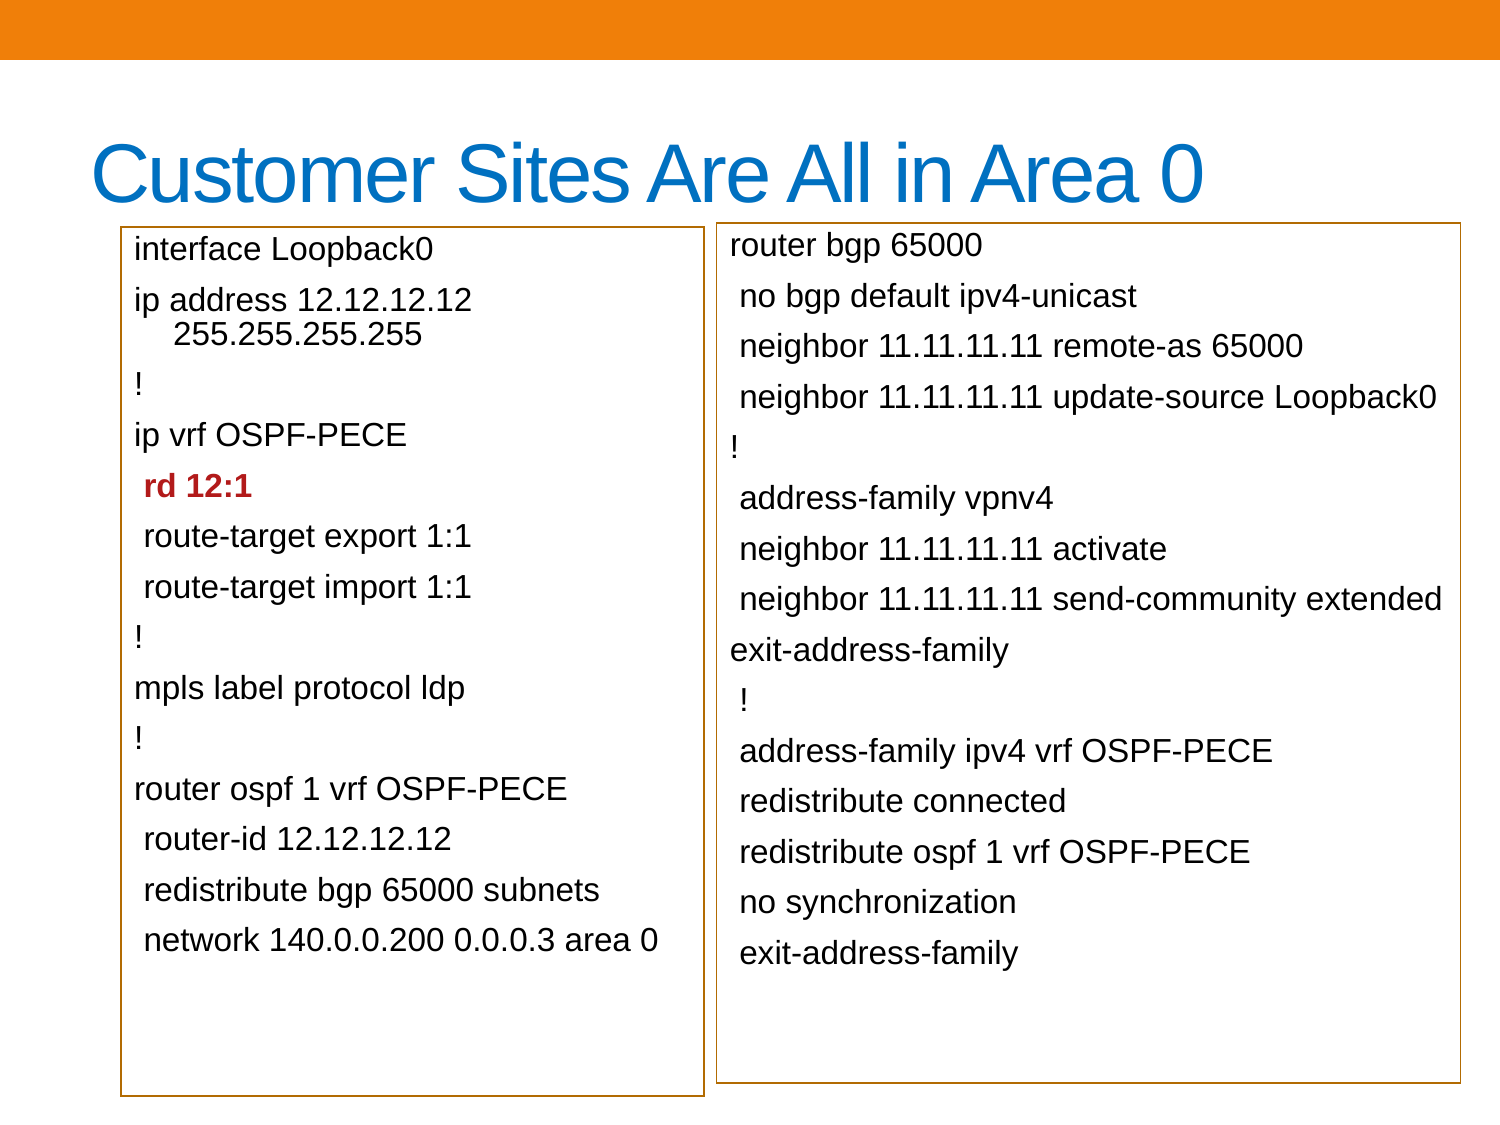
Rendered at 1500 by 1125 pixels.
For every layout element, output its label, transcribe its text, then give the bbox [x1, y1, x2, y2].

text_box interface Loopback0 ip address 12.12.12.12 255.255.255.255 ! ip vrf OSPF-PECE rd 12:1 route-target export 1:1 route-target import 1:1 ! mpls label protocol ldp ! router ospf 1 vrf OSPF-PECE router-id 12.12.12.12 redistribute bgp 65000 subnets network 140.0.0.200 0.0.0.3 area 0 [120, 227, 705, 1096]
title Customer Sites Are All in Area 0 [75, 87, 1425, 250]
text_box router bgp 65000 no bgp default ipv4-unicast neighbor 11.11.11.11 remote-as 65000 neighbor 11.11.11.11 update-source Loopback0 ! address-family vpnv4 neighbor 11.11.11.11 activate neighbor 11.11.11.11 send-community extended exit-address-family ! address-family ipv4 vrf OSPF-PECE redistribute connected redistribute ospf 1 vrf OSPF-PECE no synchronization exit-address-family [716, 222, 1461, 1084]
